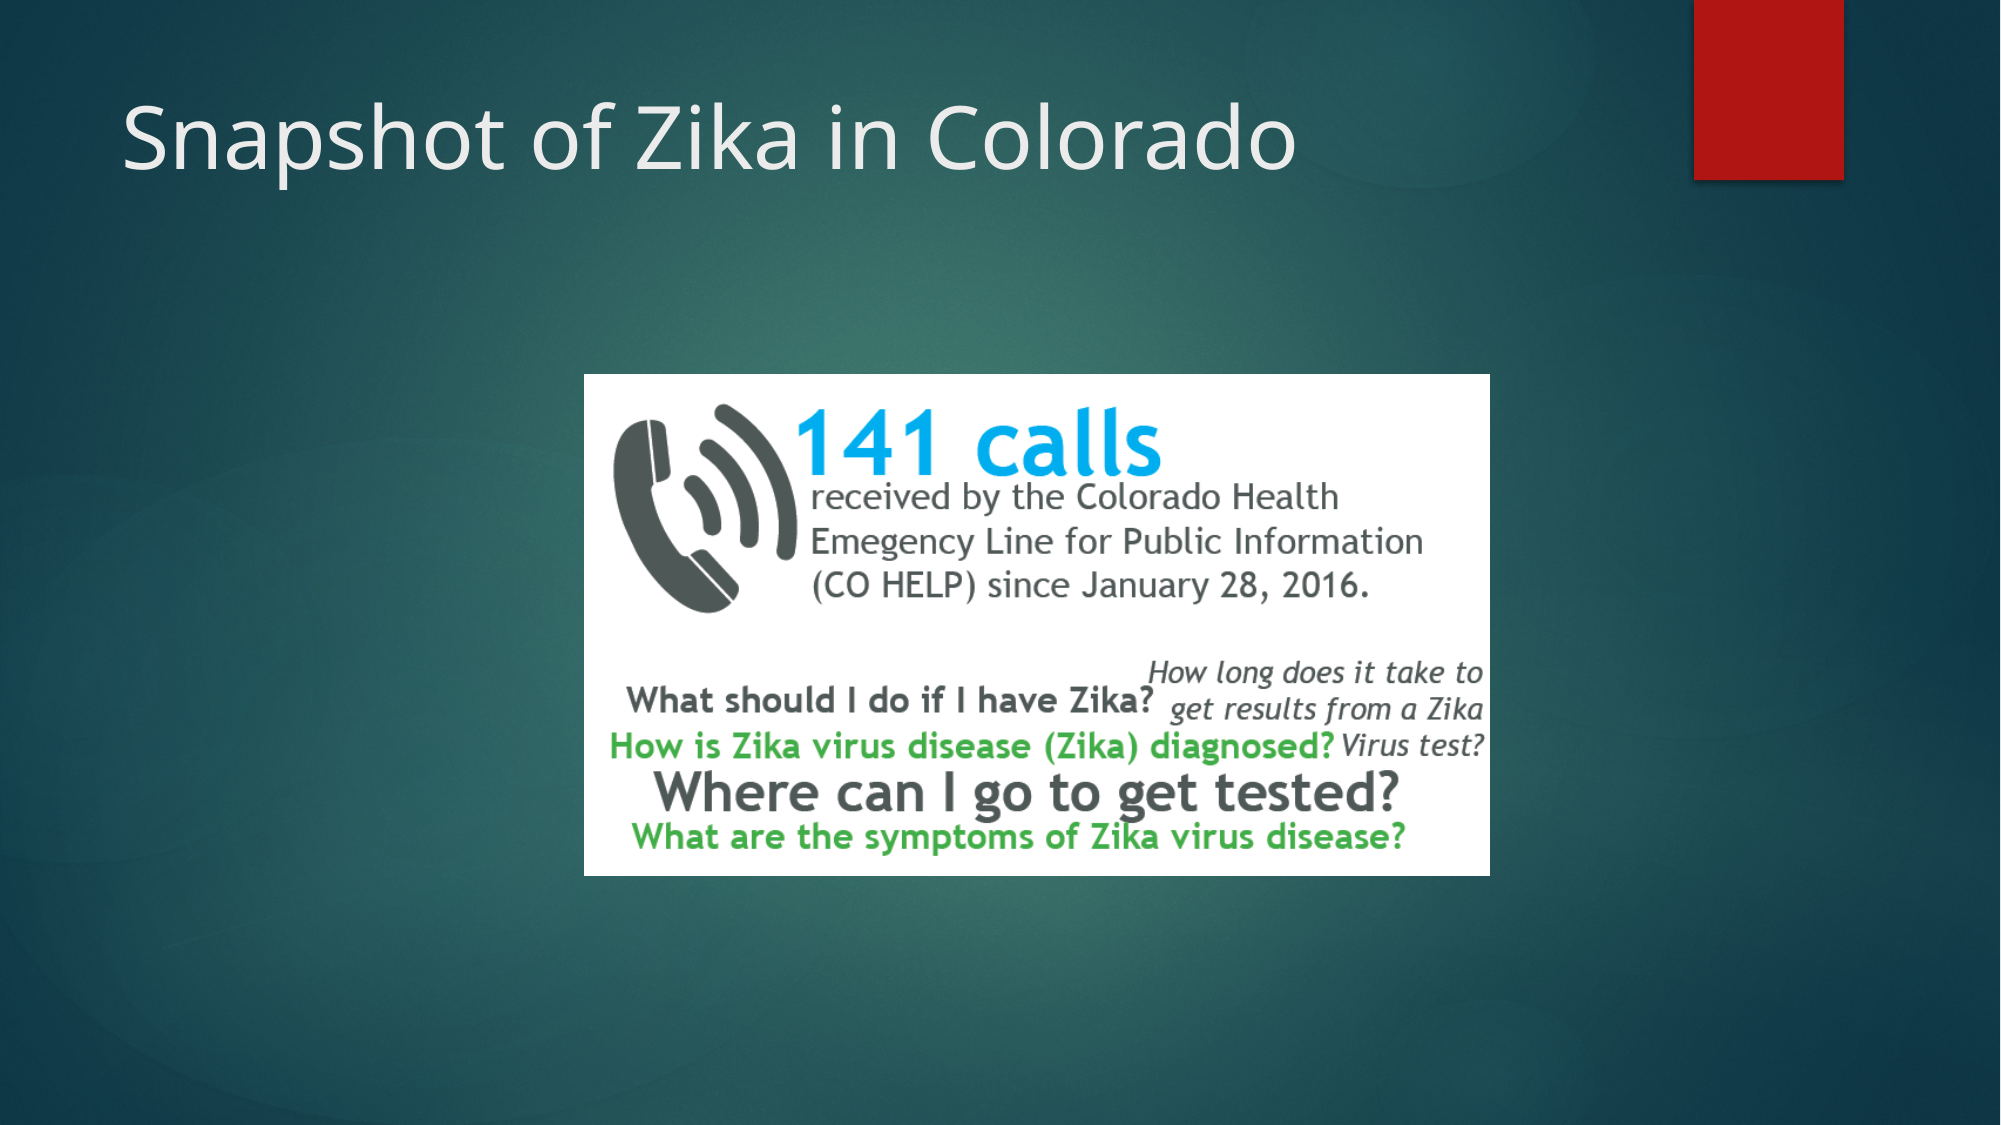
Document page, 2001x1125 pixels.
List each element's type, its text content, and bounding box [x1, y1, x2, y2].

picture [584, 374, 1490, 876]
title Snapshot of Zika in Colorado [106, 74, 1650, 304]
